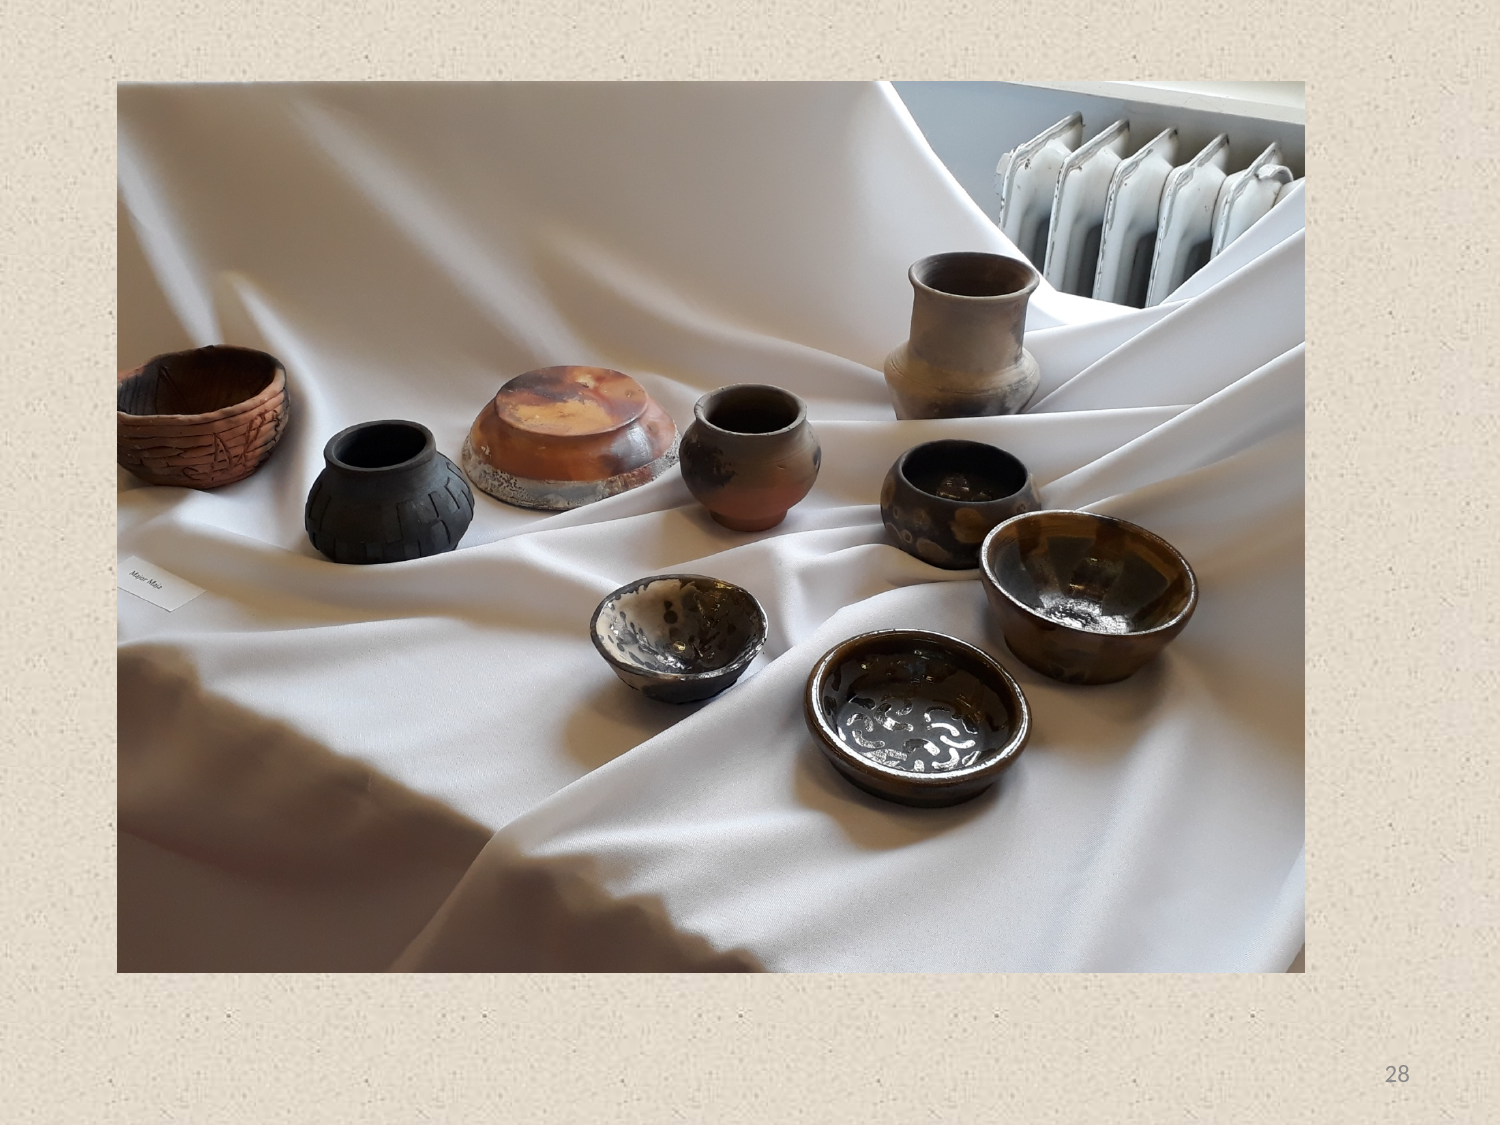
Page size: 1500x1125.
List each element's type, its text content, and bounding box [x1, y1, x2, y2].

picture [0, 0, 1500, 1125]
slide_number 28 [1074, 1042, 1425, 1103]
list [116, 81, 1305, 973]
